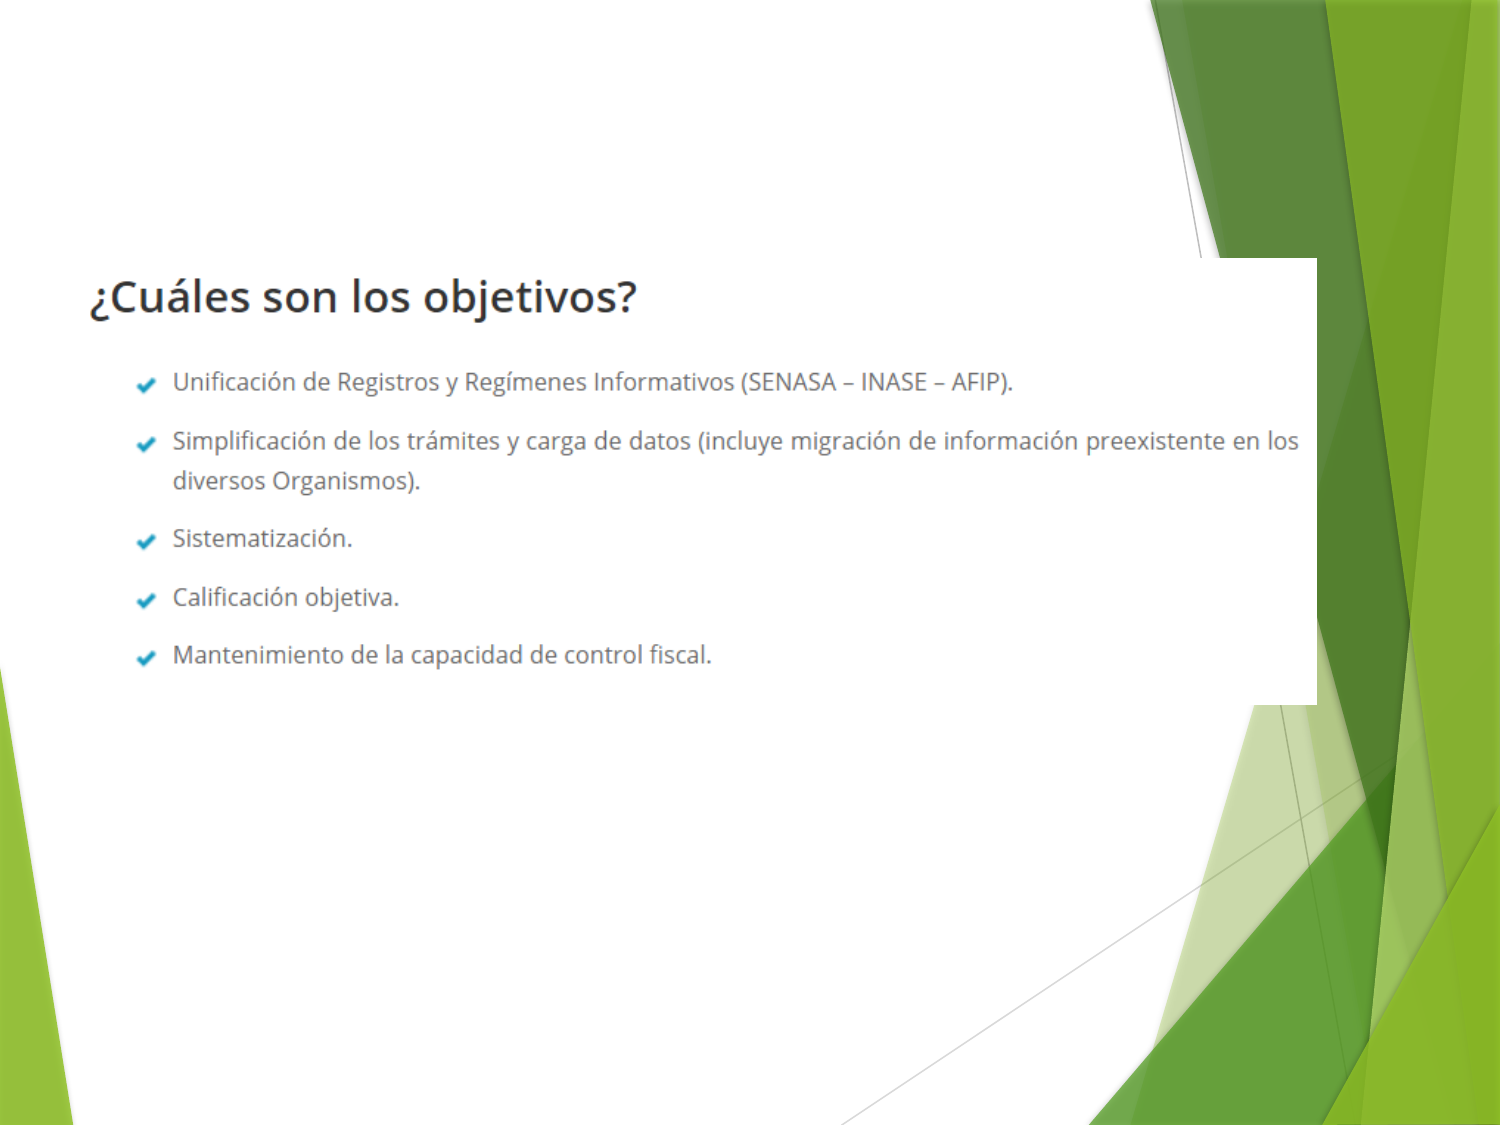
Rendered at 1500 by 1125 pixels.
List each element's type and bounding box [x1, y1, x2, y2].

picture [64, 257, 1318, 706]
